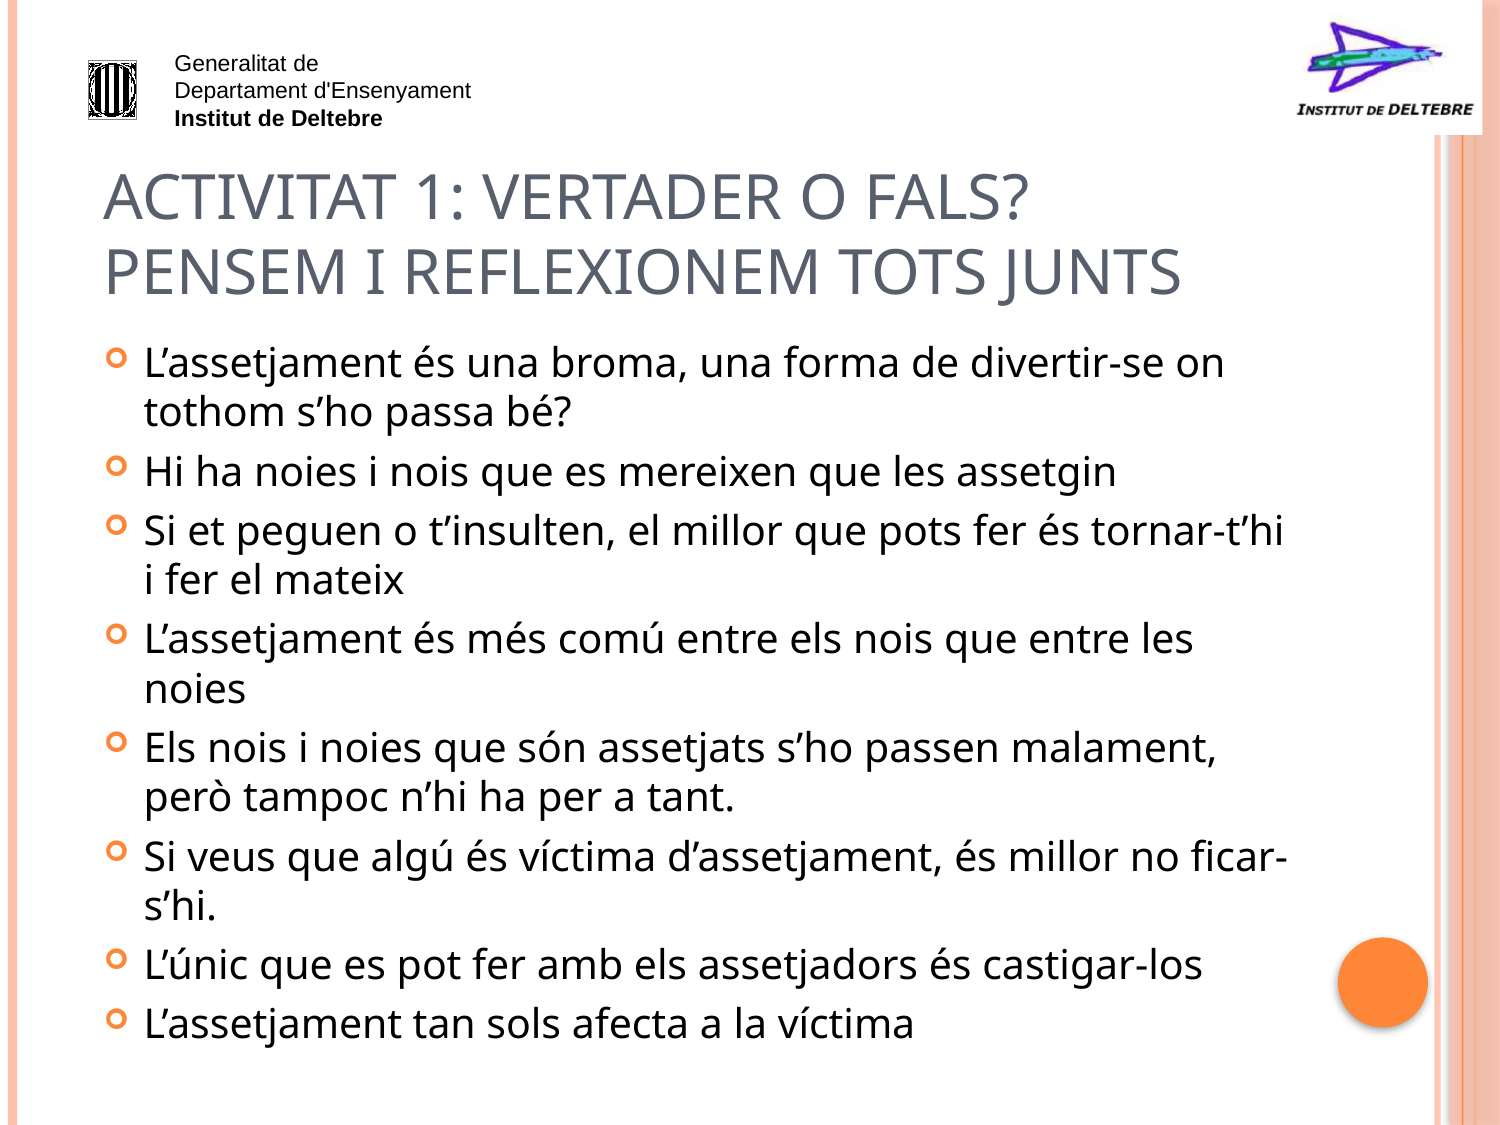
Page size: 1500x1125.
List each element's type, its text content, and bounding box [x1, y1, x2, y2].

title Activitat 1: VERTADER O FALS? Pensem i Reflexionem tots junts [89, 149, 1414, 315]
list L’assetjament és una broma, una forma de divertir-se on tothom s’ho passa bé? Hi ha noies i nois que es mereixen que les assetgin Si et peguen o t’insulten, el millor que pots fer és tornar-t’hi i fer el mateix L’assetjament és més comú entre els nois que entre les noies Els nois i noies que són assetjats s’ho passen malament, però tampoc n’hi ha per a tant. Si veus que algú és víctima d’assetjament, és millor no ficar-s’hi. L’únic que es pot fer amb els assetjadors és castigar-los L’assetjament tan sols afecta a la víctima [88, 329, 1314, 1059]
picture [88, 60, 138, 120]
text_box Generalitat de Departament d'Ensenyament Institut de Deltebre [159, 41, 839, 139]
picture [1280, 0, 1483, 135]
